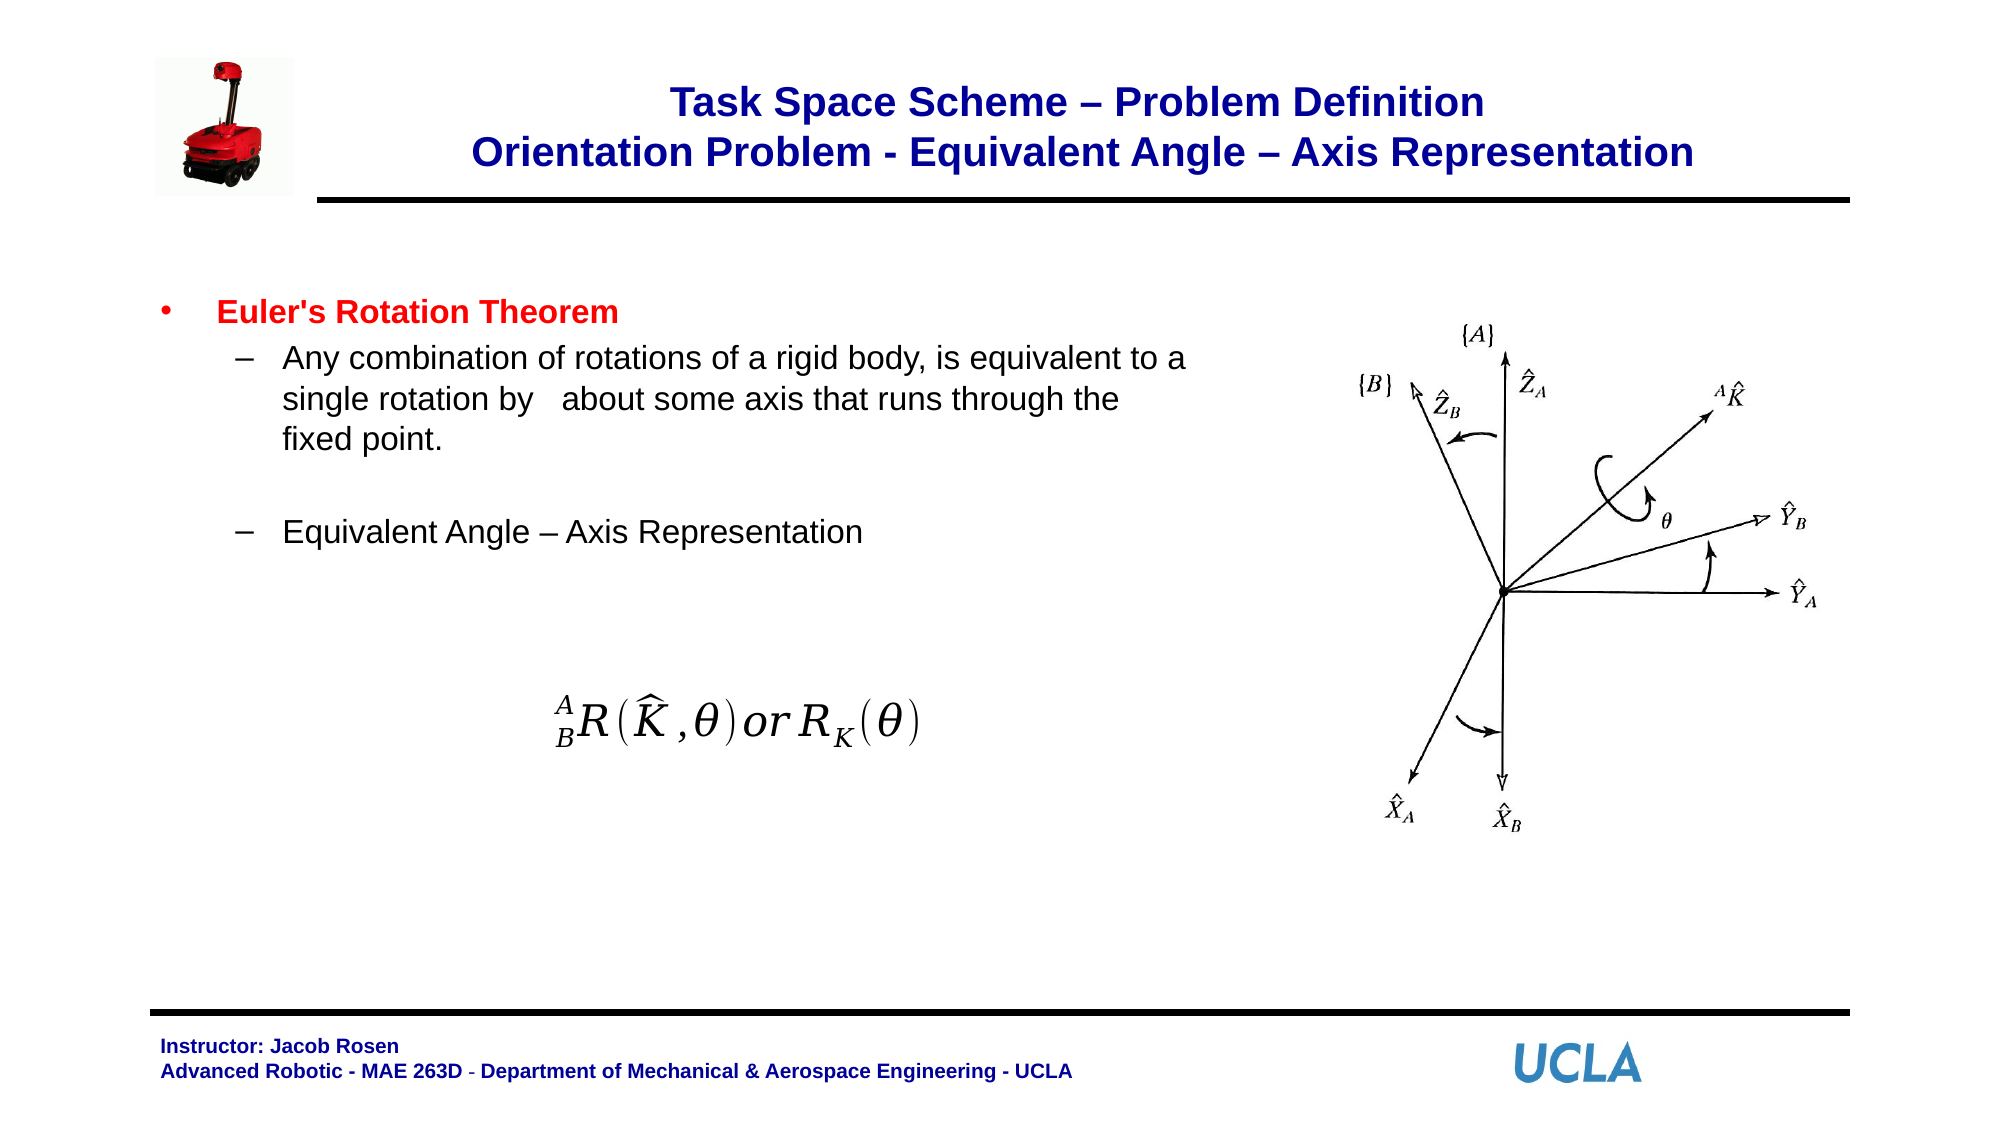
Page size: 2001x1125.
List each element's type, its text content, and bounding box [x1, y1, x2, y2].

picture [1309, 312, 1851, 854]
title Task Space Scheme – Problem Definition Orientation Problem - Equivalent Angle – Axis Representation [316, 62, 1850, 188]
picture [1491, 1021, 1663, 1103]
footer Instructor: Jacob Rosen Advanced Robotic - MAE 263D - Department of Mechanical & Aerospace Engineering - UCLA [145, 1025, 1478, 1088]
picture [155, 57, 294, 196]
